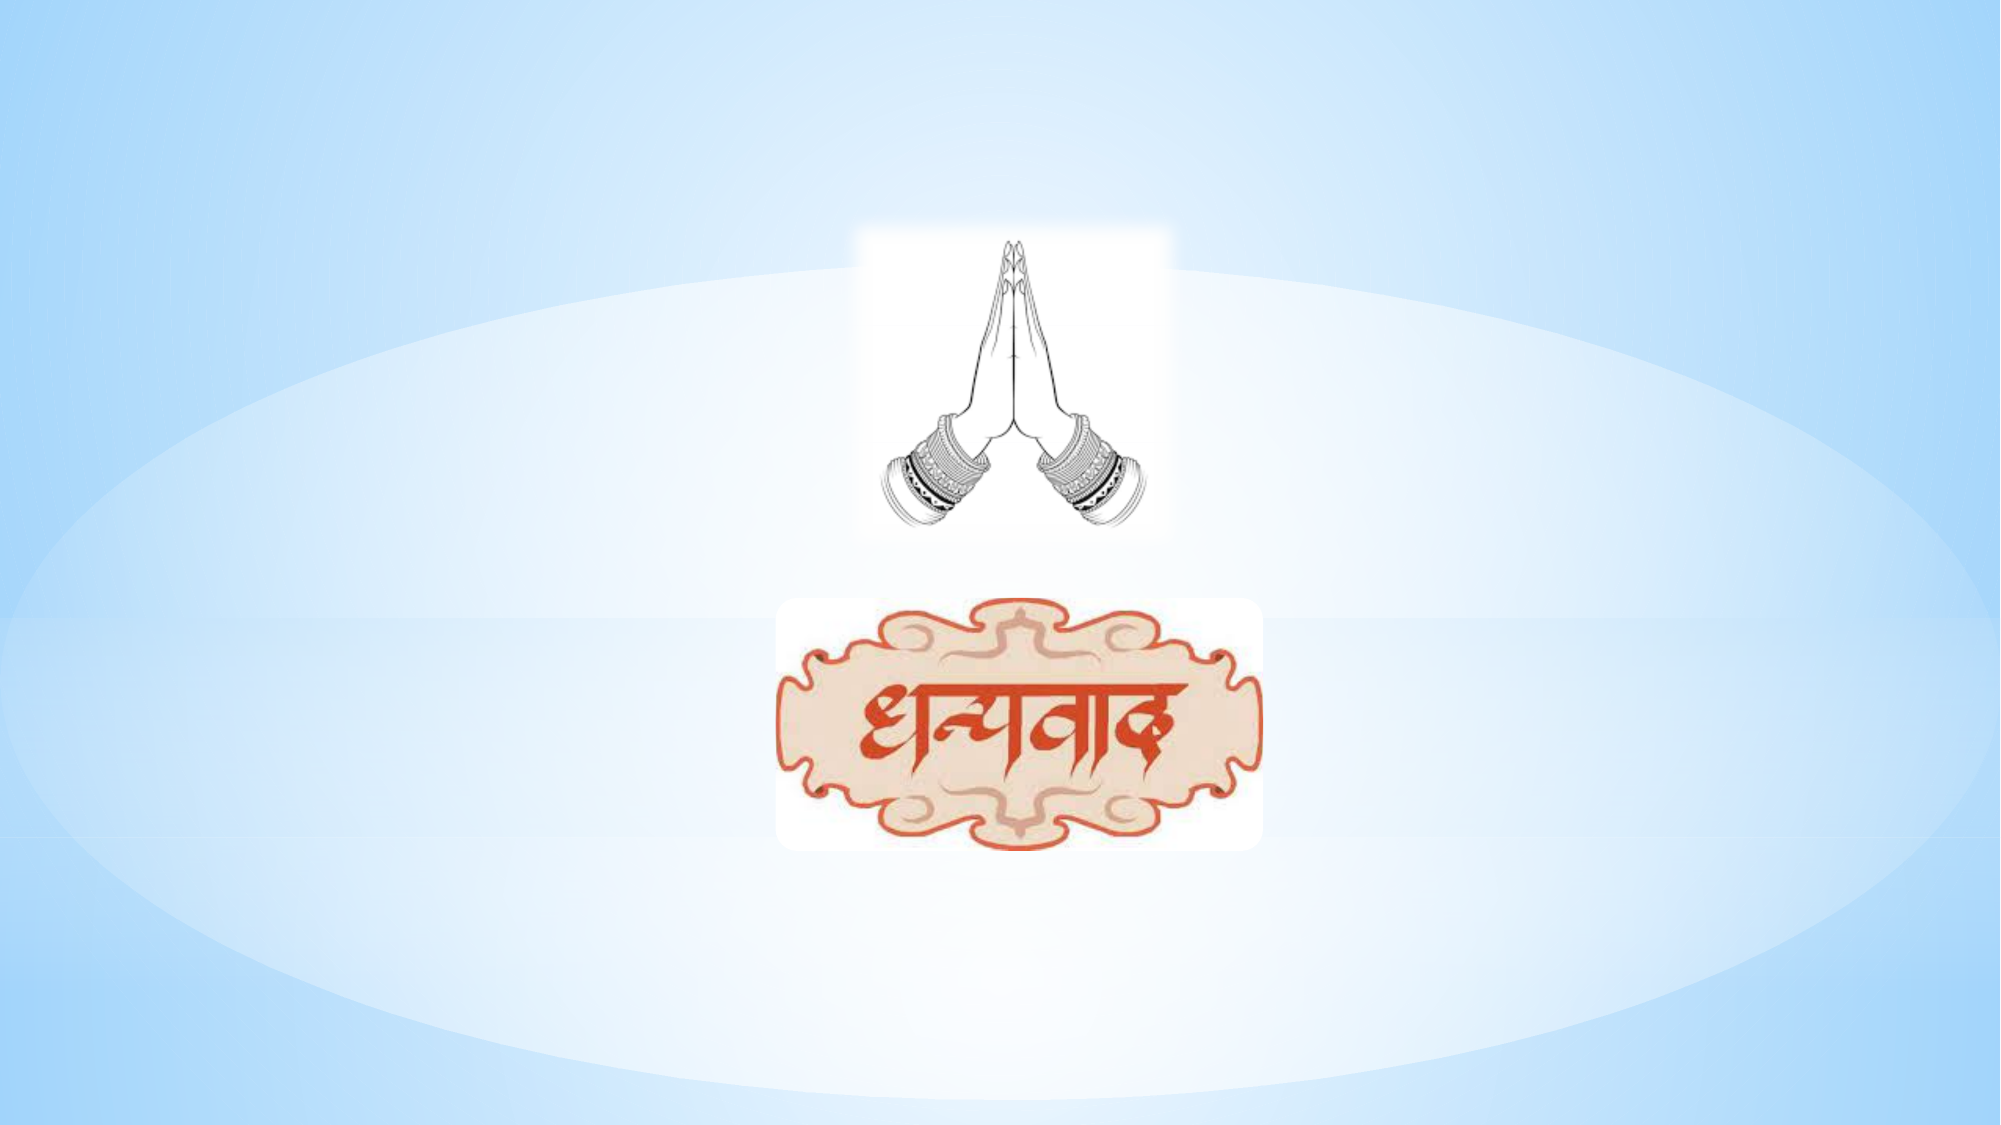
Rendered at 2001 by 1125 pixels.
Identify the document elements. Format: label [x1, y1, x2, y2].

picture [837, 207, 1190, 560]
picture [775, 597, 1264, 852]
